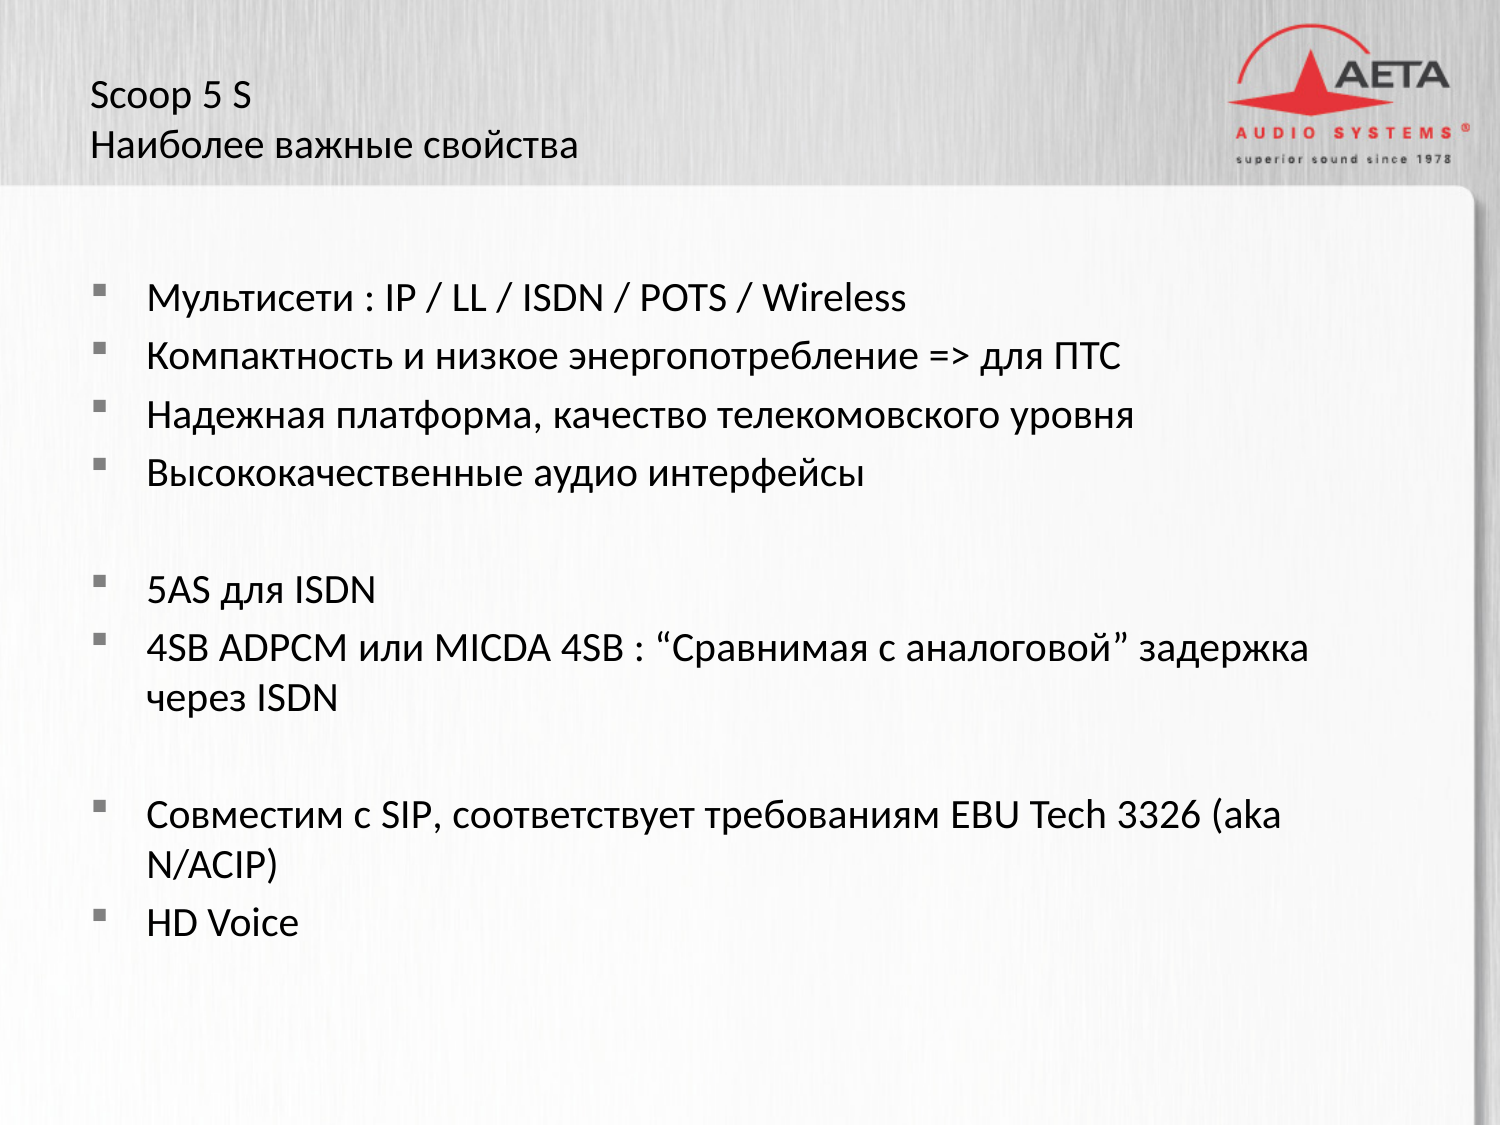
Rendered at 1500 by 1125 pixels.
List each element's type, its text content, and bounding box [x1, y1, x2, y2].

picture [0, 0, 1500, 1125]
list Мультисети : IP / LL / ISDN / POTS / Wireless Компактность и низкое энергопотребление => для ПТС Надежная платформа, качество телекомовского уровня Высококачественные аудио интерфейсы 5AS для ISDN 4SB ADPCM или MICDA 4SB : “Сравнимая с аналоговой” задержка через ISDN Совместим с SIP, соответствует требованиям EBU Tech 3326 (aka N/ACIP) HD Voice [74, 262, 1426, 974]
title Scoop 5 S Наиболее важные свойства [74, 44, 1253, 175]
text_box [74, 41, 1425, 173]
